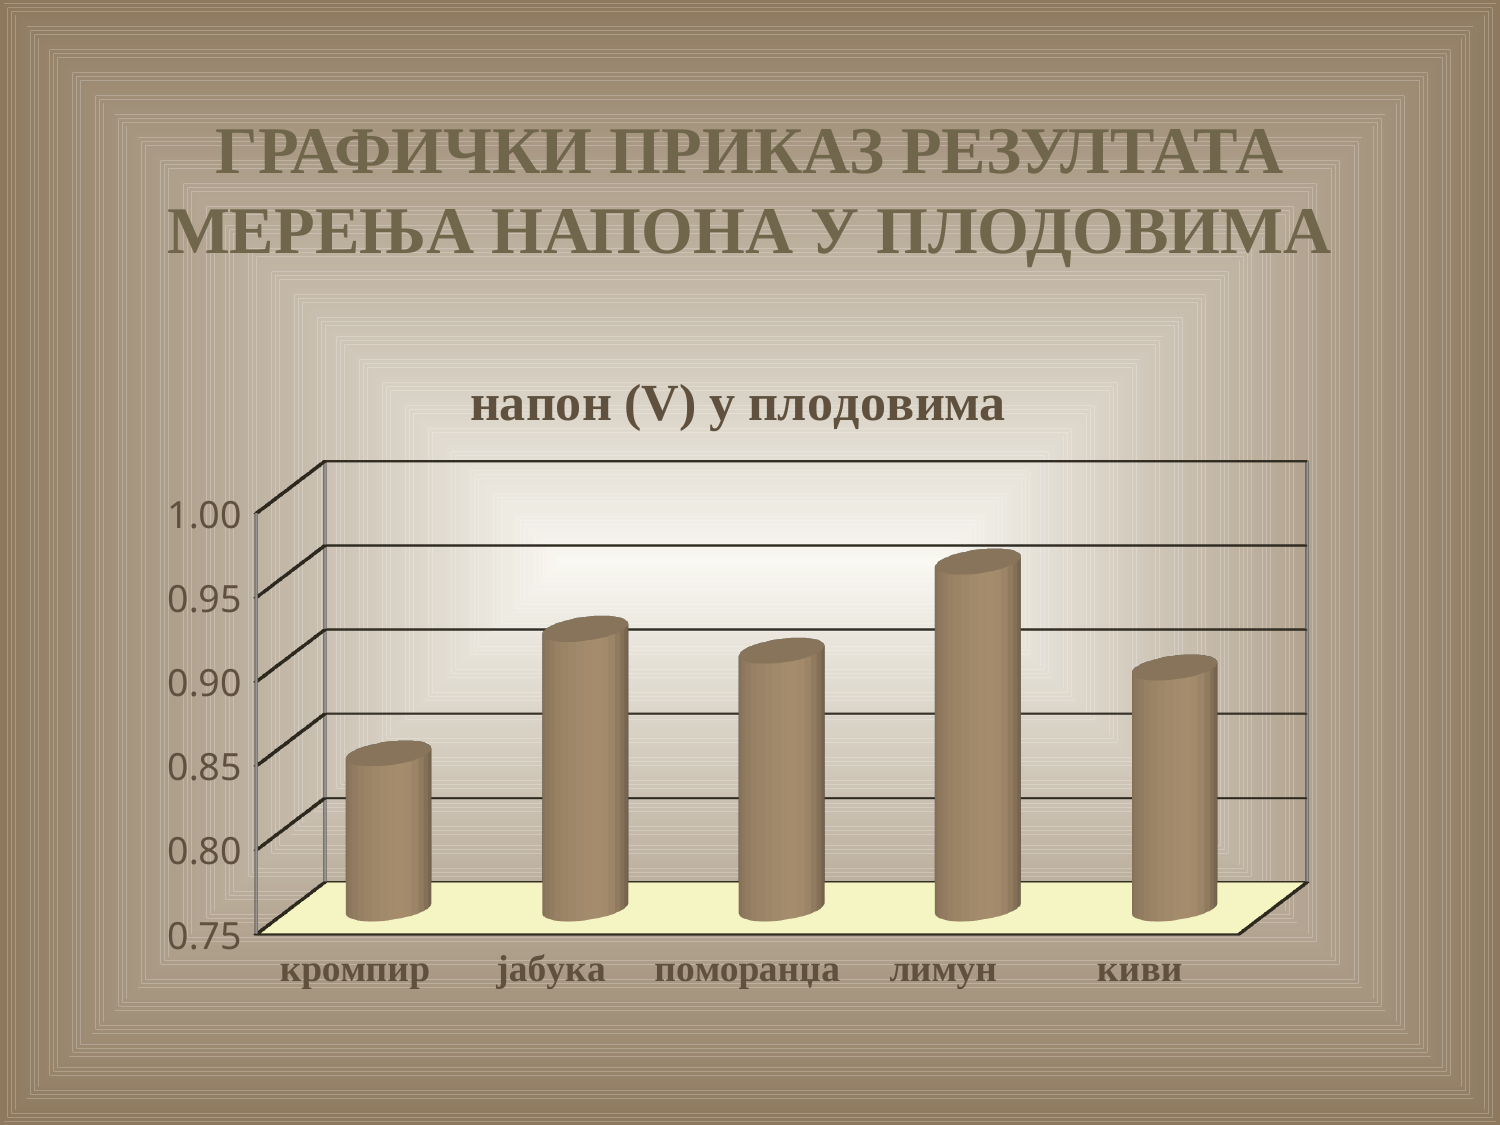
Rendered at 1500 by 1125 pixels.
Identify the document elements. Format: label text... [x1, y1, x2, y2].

title ГРАФИЧКИ ПРИКАЗ РЕЗУЛТАТА МЕРЕЊА НАПОНА У ПЛОДОВИМА [76, 110, 1424, 263]
chart [135, 337, 1342, 1004]
